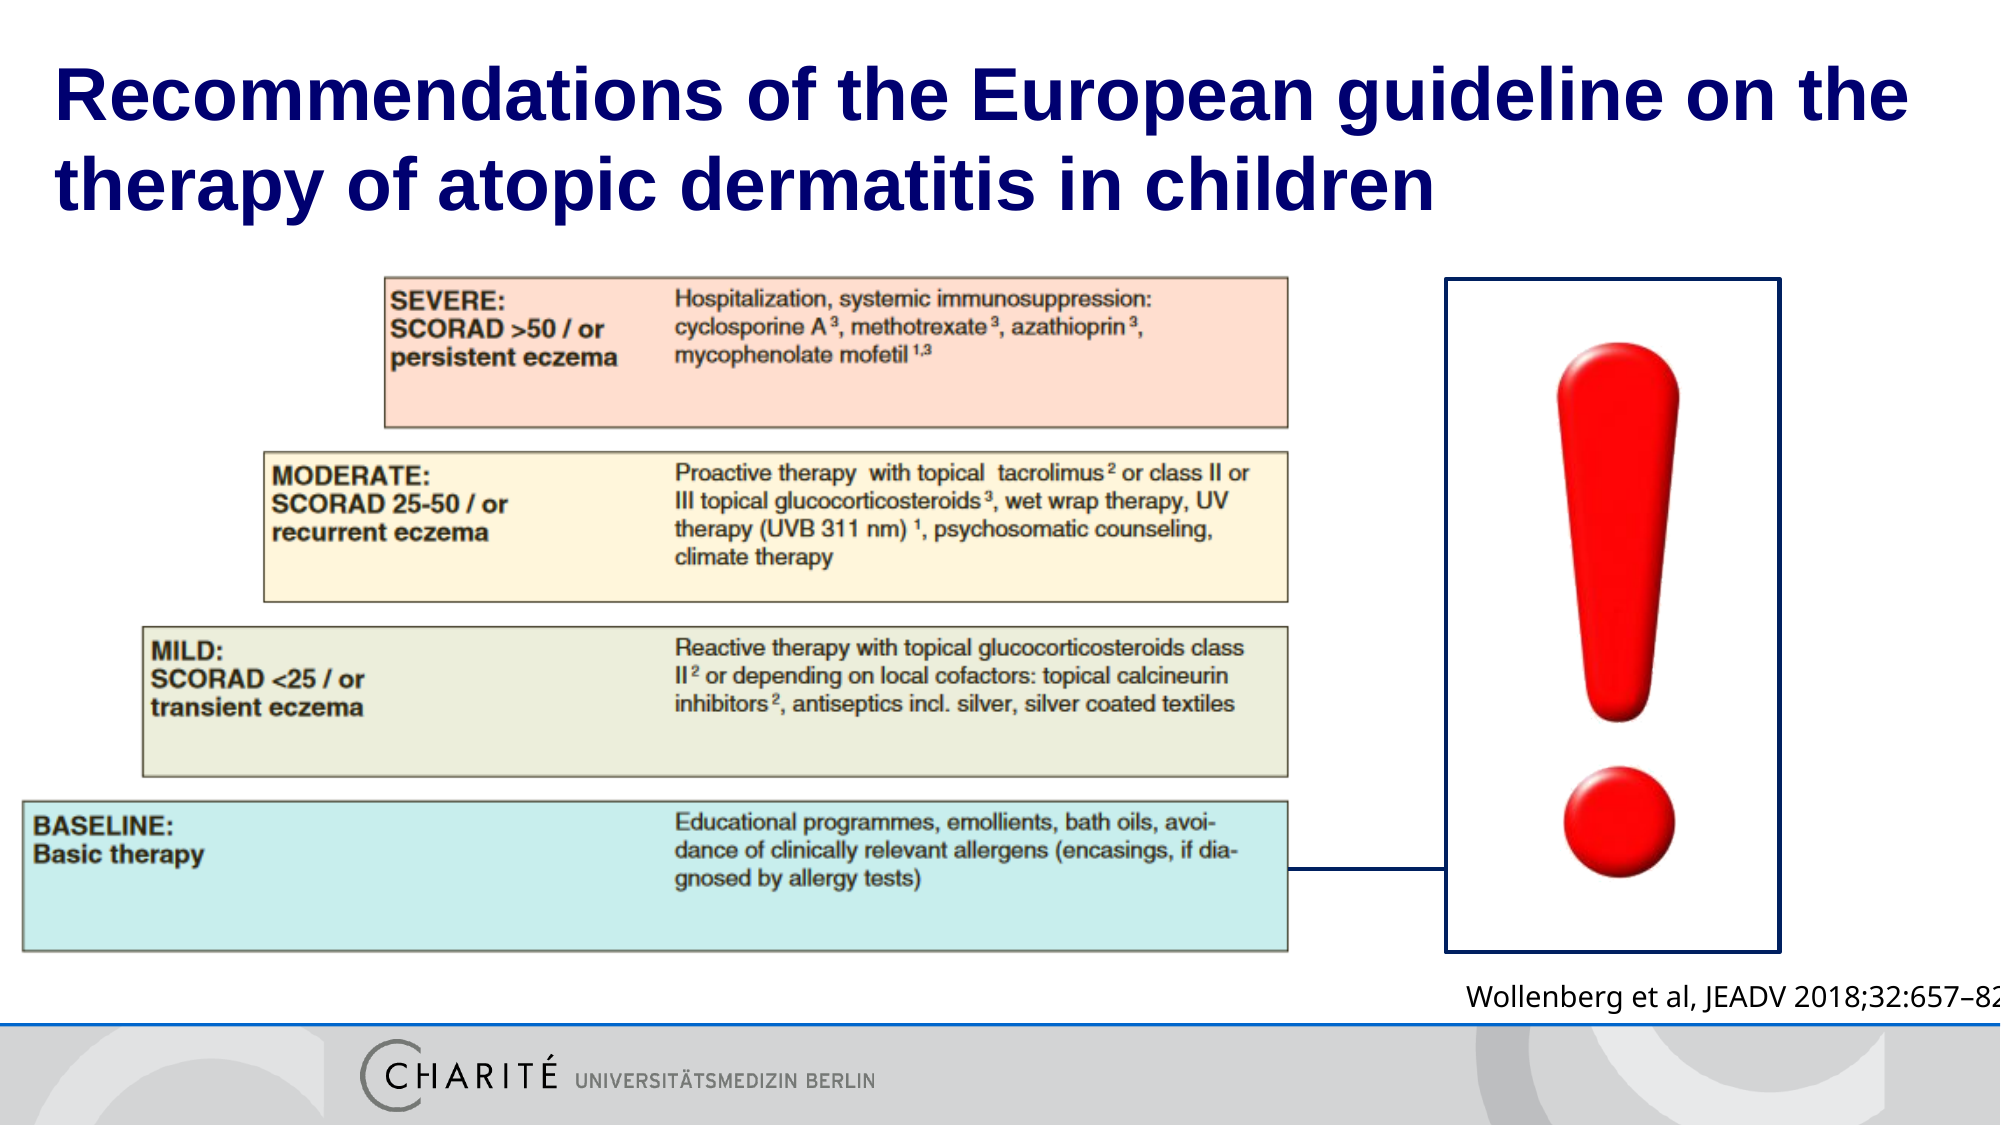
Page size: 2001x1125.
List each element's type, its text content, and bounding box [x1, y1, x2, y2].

picture [1513, 322, 1713, 909]
picture [0, 1027, 2000, 1125]
text_box Wollenberg et al, JEADV 2018;32:657–82 [1451, 971, 2000, 1021]
picture [0, 255, 1320, 986]
text_box [1444, 277, 1782, 954]
title Recommendations of the European guideline on the therapy of atopic dermatitis in children [54, 45, 1945, 138]
